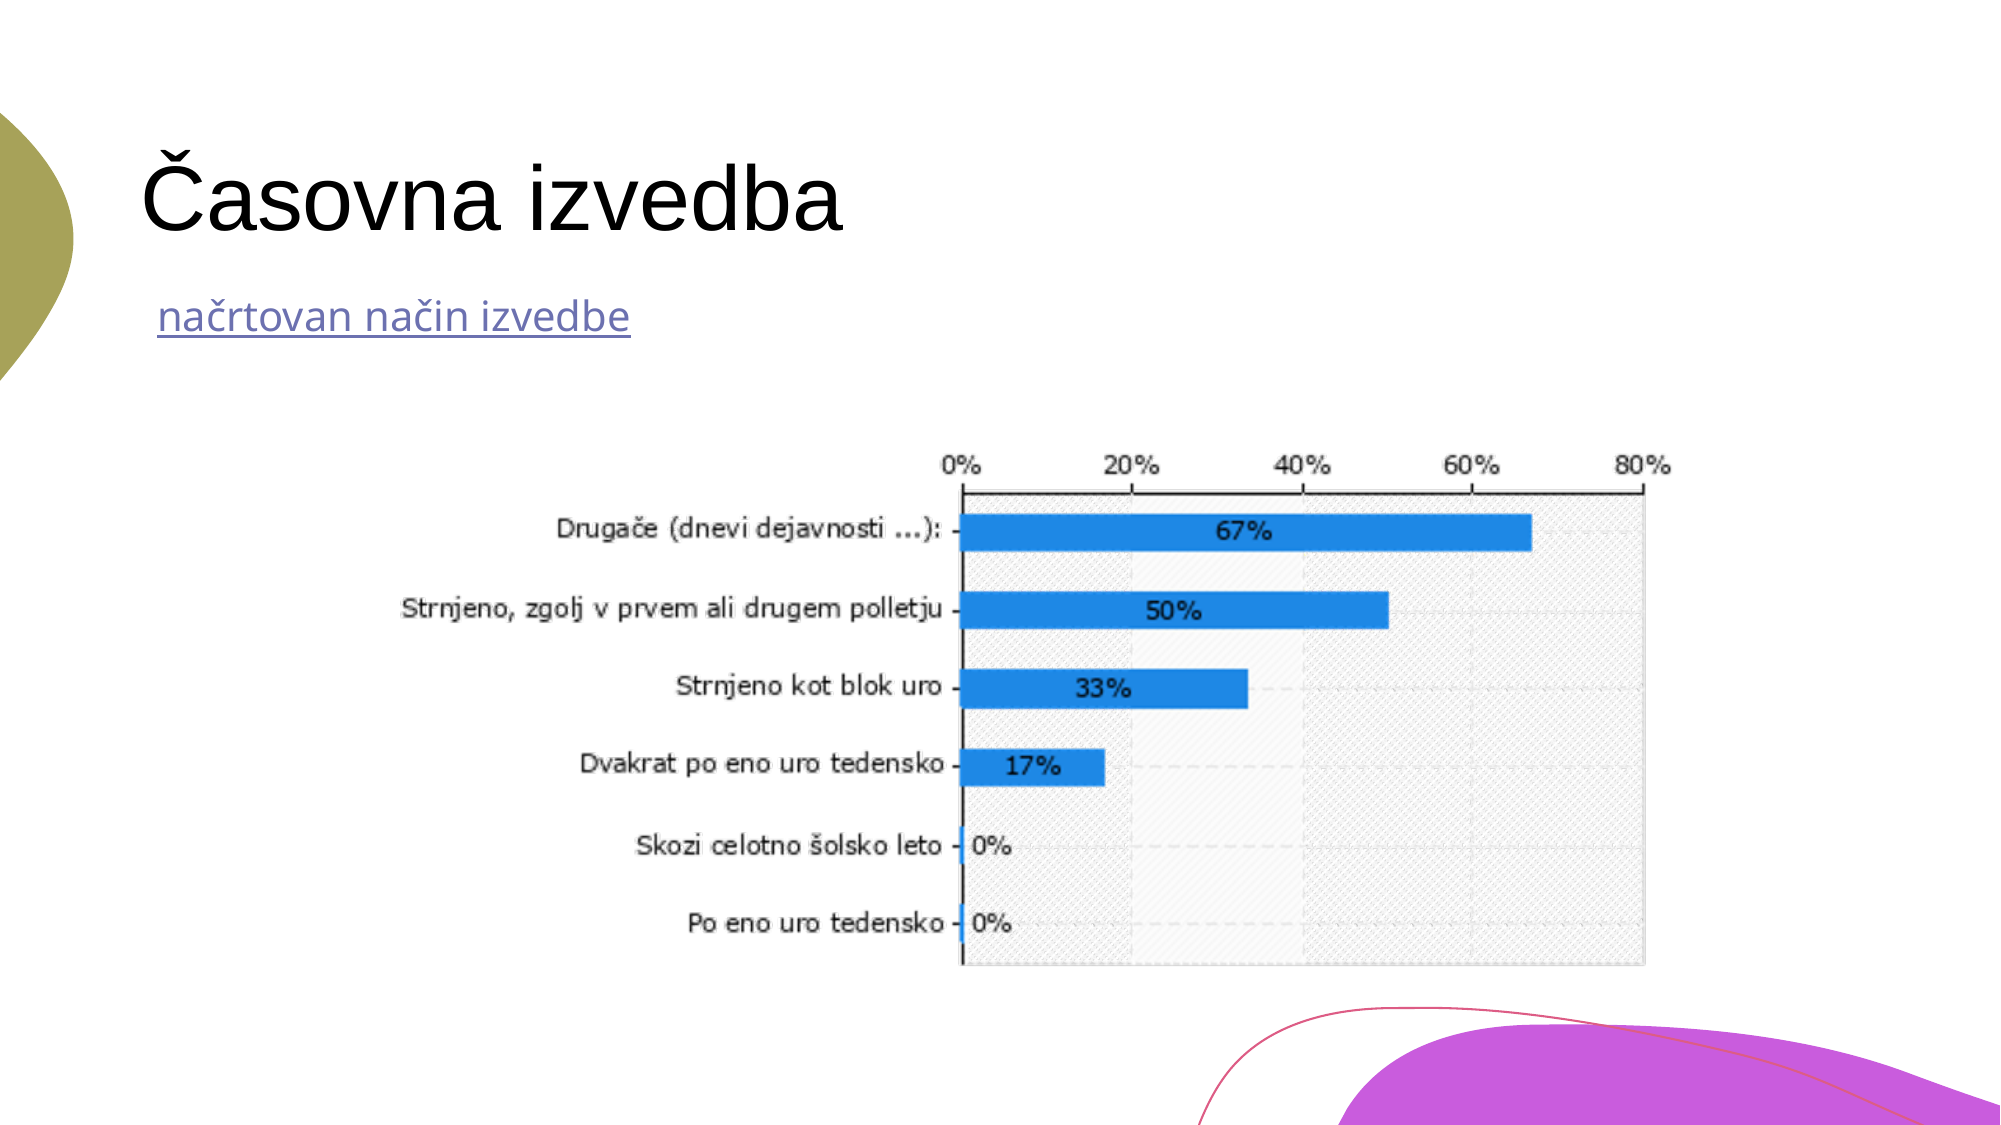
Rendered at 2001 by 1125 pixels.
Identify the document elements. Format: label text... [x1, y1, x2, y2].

picture [378, 374, 1680, 1035]
text_box načrtovan način izvedbe [142, 274, 1565, 362]
title Časovna izvedba [125, 125, 1875, 375]
